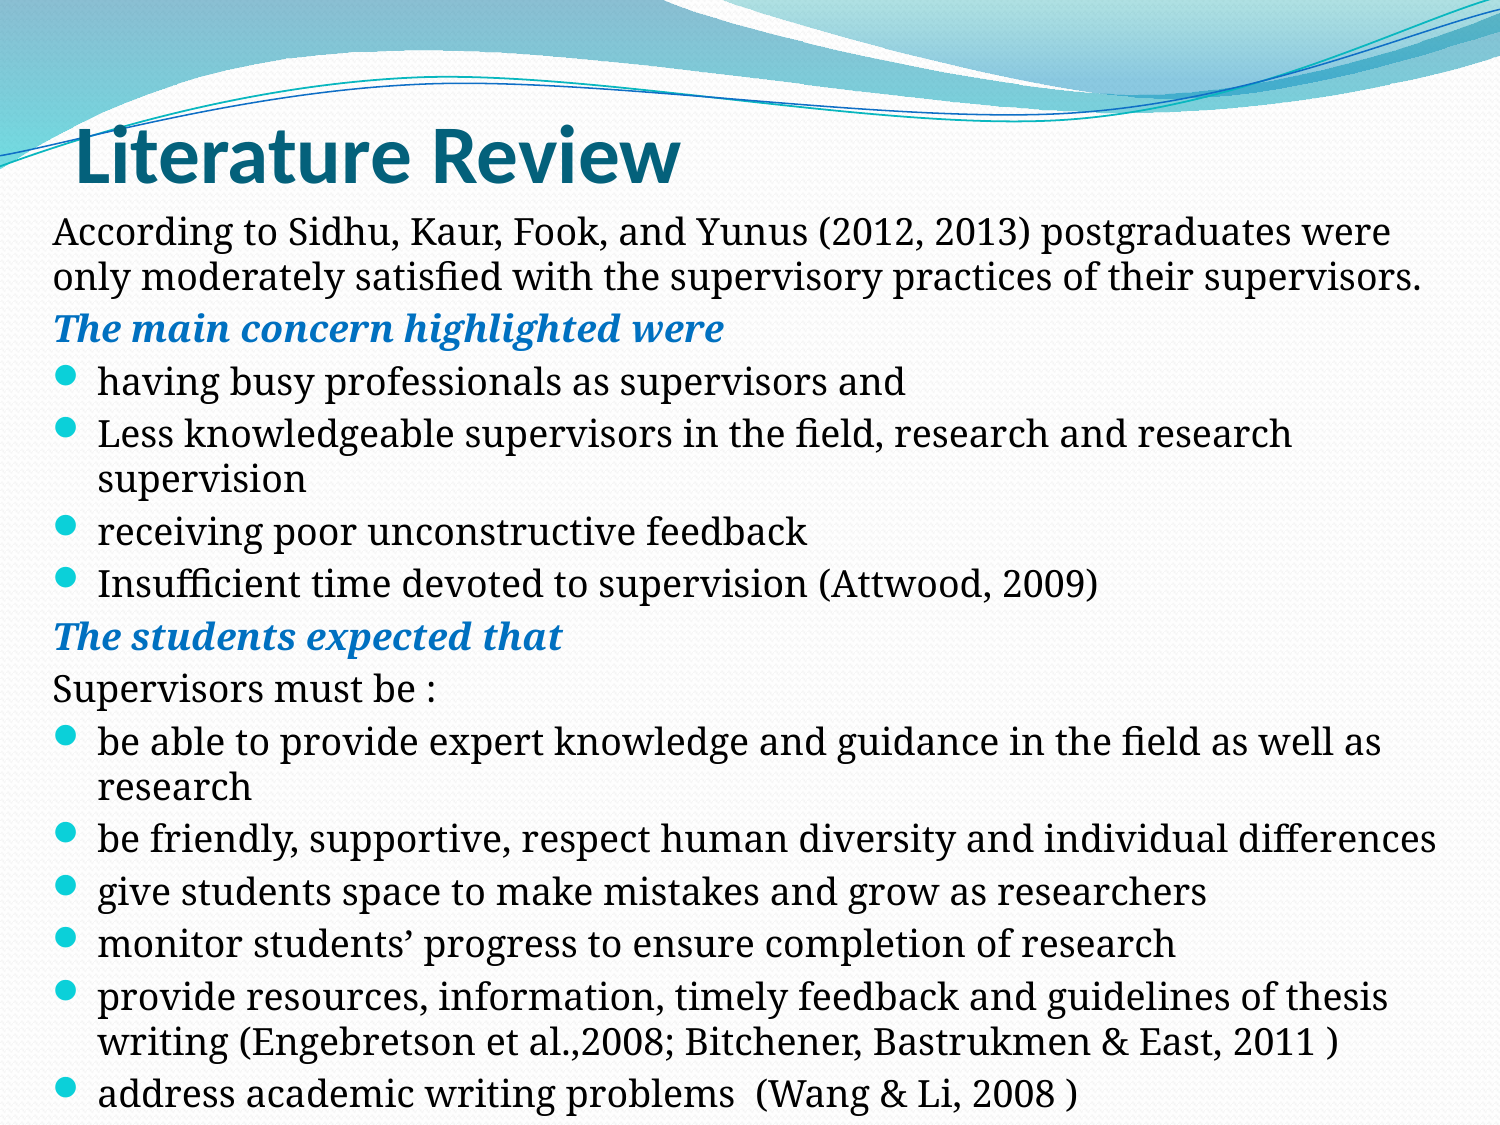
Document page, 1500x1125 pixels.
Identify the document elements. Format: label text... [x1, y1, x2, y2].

title Literature Review [75, 24, 1425, 200]
list According to Sidhu, Kaur, Fook, and Yunus (2012, 2013) postgraduates were only moderately satisfied with the supervisory practices of their supervisors. The main concern highlighted were having busy professionals as supervisors and Less knowledgeable supervisors in the field, research and research supervision receiving poor unconstructive feedback Insufficient time devoted to supervision (Attwood, 2009) The students expected that Supervisors must be : be able to provide expert knowledge and guidance in the field as well as research be friendly, supportive, respect human diversity and individual differences give students space to make mistakes and grow as researchers monitor students’ progress to ensure completion of research provide resources, information, timely feedback and guidelines of thesis writing (Engebretson et al.,2008; Bitchener, Bastrukmen & East, 2011 ) address academic writing problems (Wang & Li, 2008 ) [37, 200, 1488, 1050]
